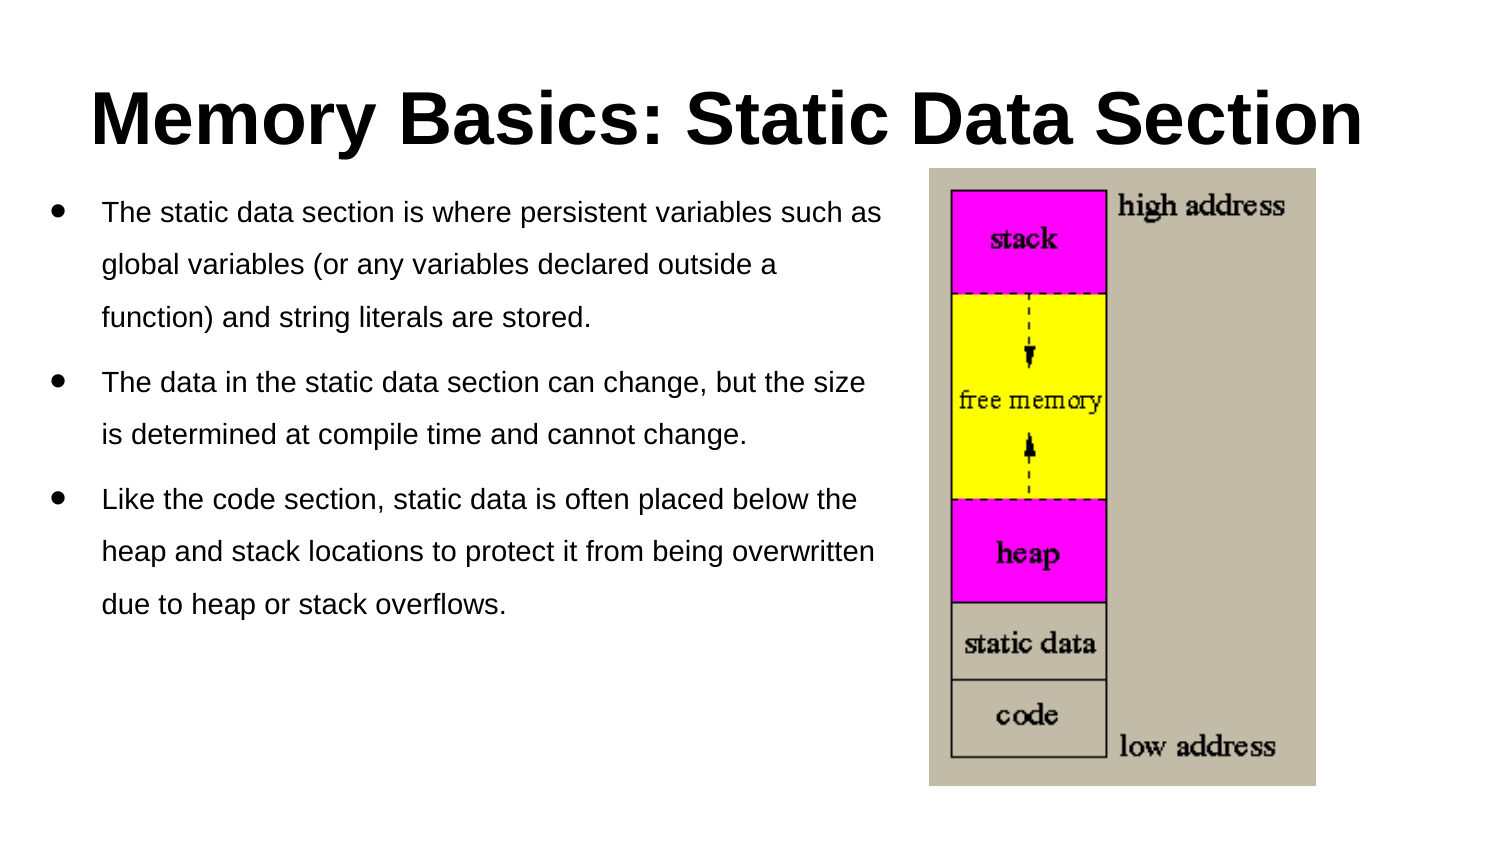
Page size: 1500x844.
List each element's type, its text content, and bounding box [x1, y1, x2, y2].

title Memory Basics: Static Data Section [75, 33, 1425, 175]
picture [929, 168, 1316, 787]
list The static data section is where persistent variables such as global variables (or any variables declared outside a function) and string literals are stored. The data in the static data section can change, but the size is determined at compile time and cannot change. Like the code section, static data is often placed below the heap and stack locations to protect it from being overwritten due to heap or stack overflows. [11, 160, 910, 832]
